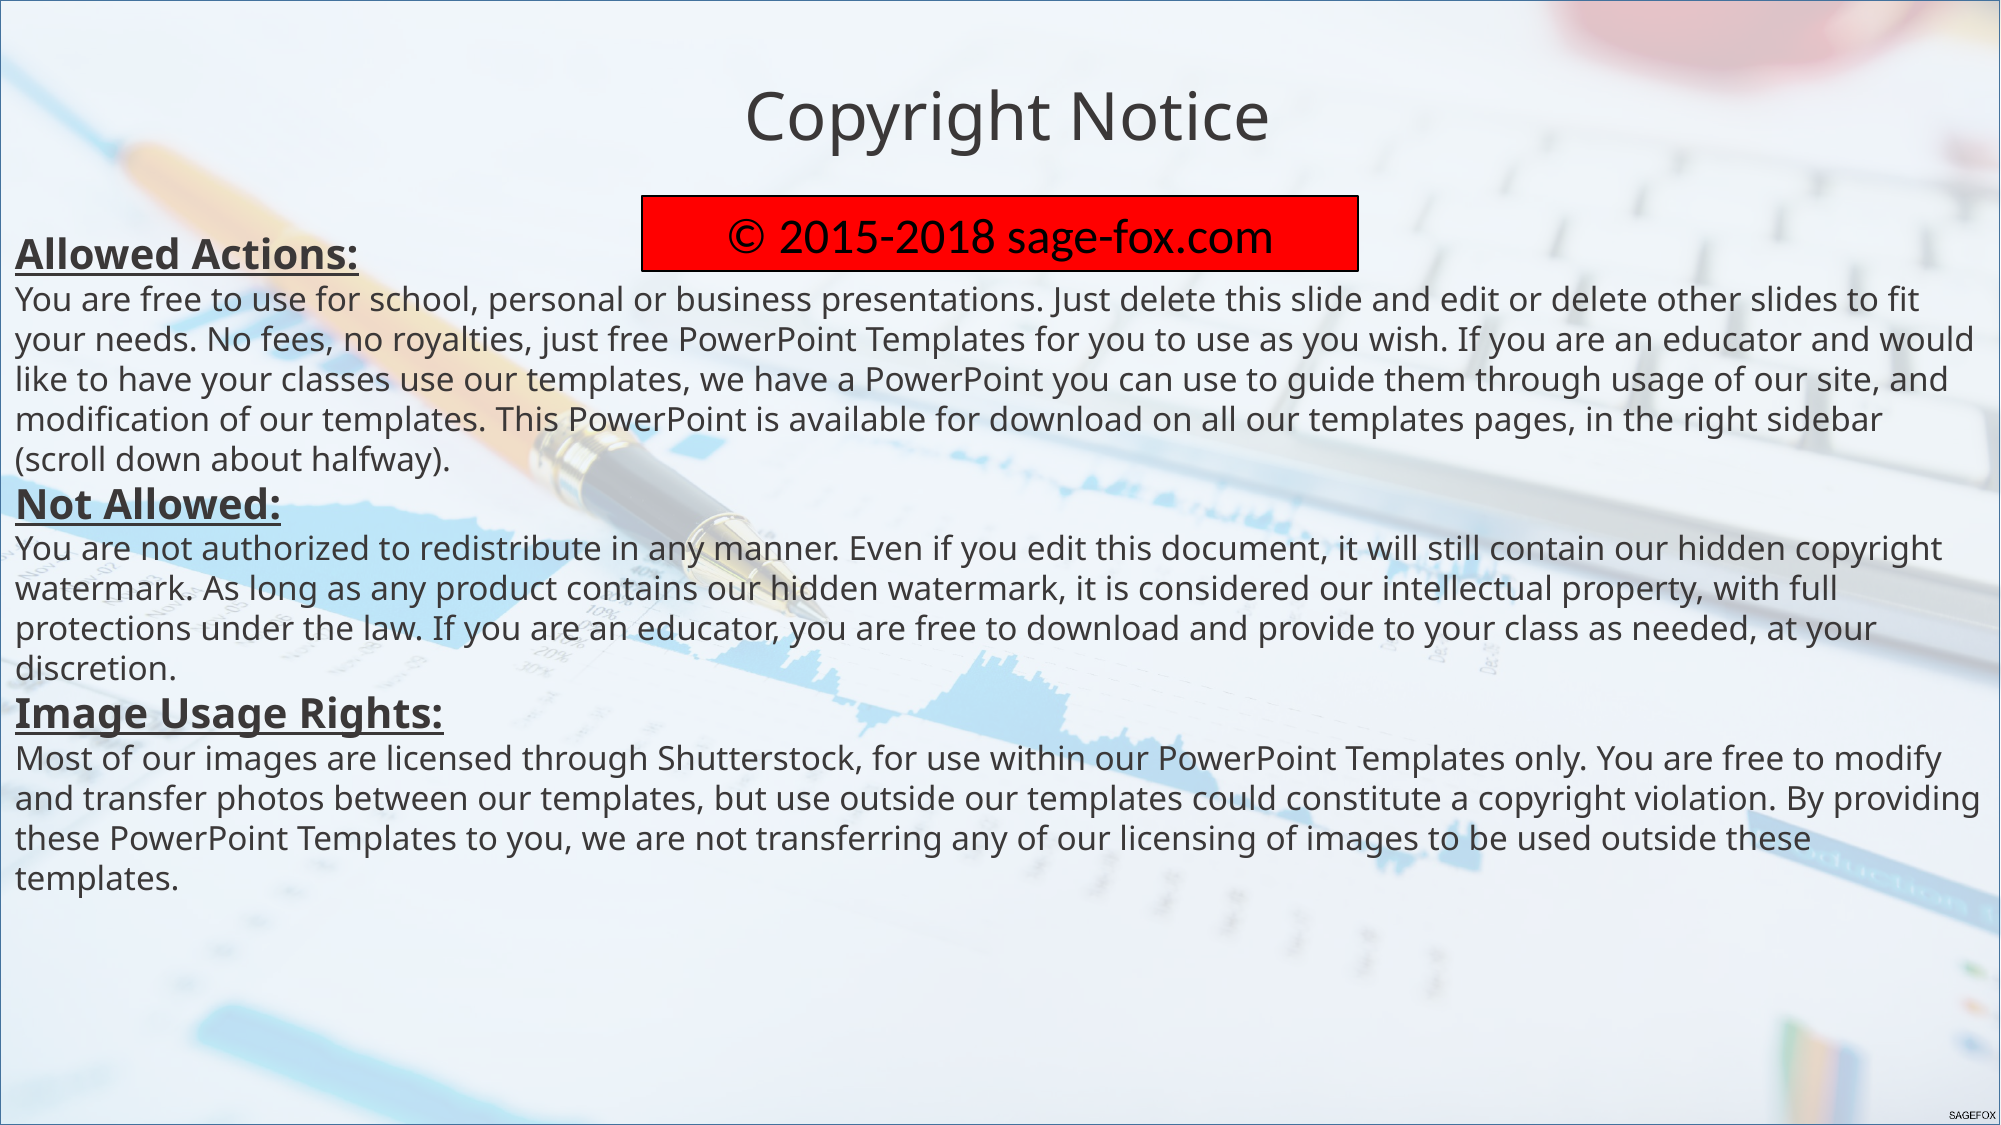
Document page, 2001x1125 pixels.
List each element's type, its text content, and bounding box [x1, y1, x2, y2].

text_box Allowed Actions: You are free to use for school, personal or business presentations. Just delete this slide and edit or delete other slides to fit your needs. No fees, no royalties, just free PowerPoint Templates for you to use as you wish. If you are an educator and would like to have your classes use our templates, we have a PowerPoint you can use to guide them through usage of our site, and modification of our templates. This PowerPoint is available for download on all our templates pages, in the right sidebar (scroll down about halfway). Not Allowed: You are not authorized to redistribute in any manner. Even if you edit this document, it will still contain our hidden copyright watermark. As long as any product contains our hidden watermark, it is considered our intellectual property, with full protections under the law. If you are an educator, you are free to download and provide to your class as needed, at your discretion. Image Usage Rights: Most of our images are licensed through Shutterstock, for use within our PowerPoint Templates only. You are free to modify and transfer photos between our templates, but use outside our templates could constitute a copyright violation. By providing these PowerPoint Templates to you, we are not transferring any of our licensing of images to be used outside these templates. [0, 0, 2000, 1125]
title Copyright Notice [493, 60, 1524, 178]
text_box © 2015-2018 sage-fox.com [641, 196, 1358, 272]
